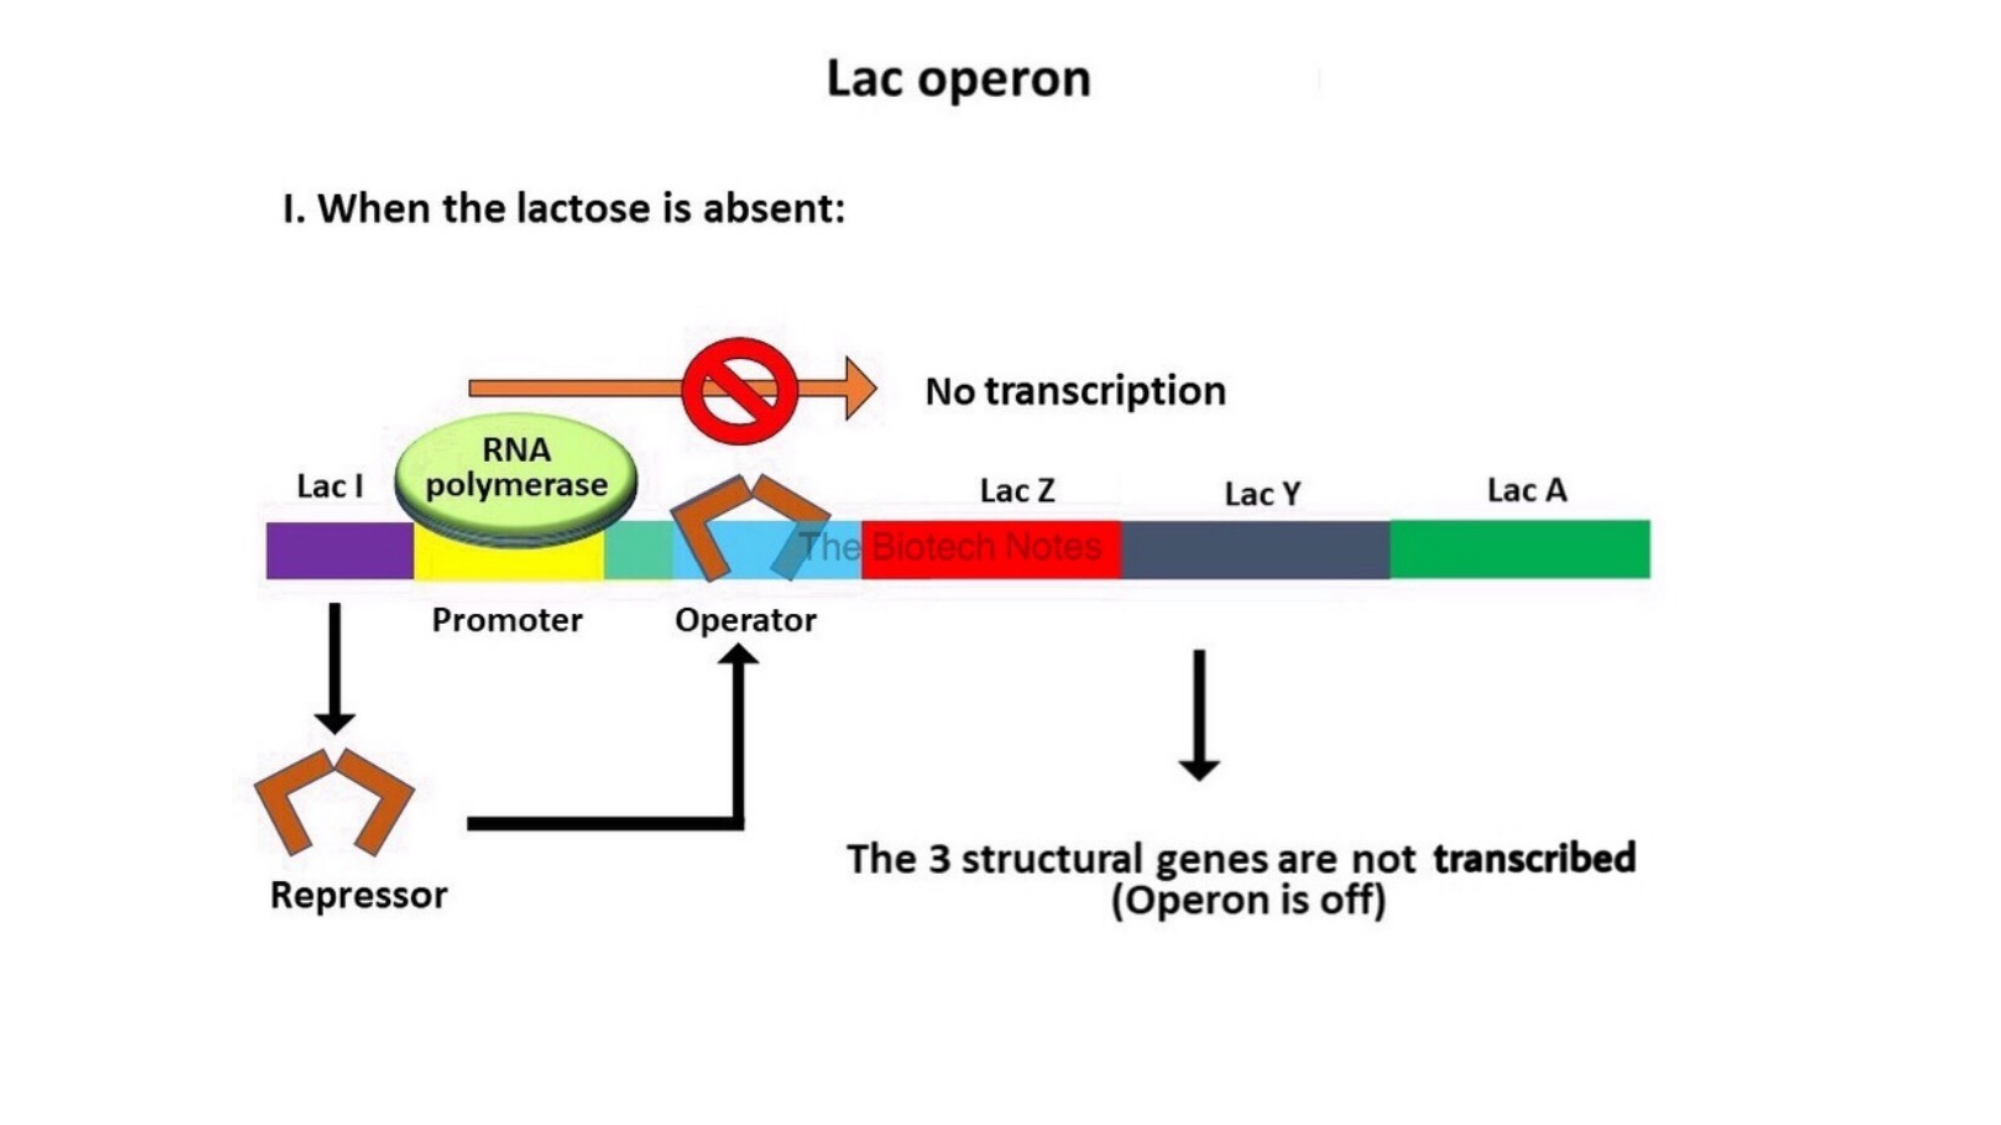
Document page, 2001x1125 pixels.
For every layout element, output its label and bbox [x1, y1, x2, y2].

picture [232, 0, 1768, 1125]
